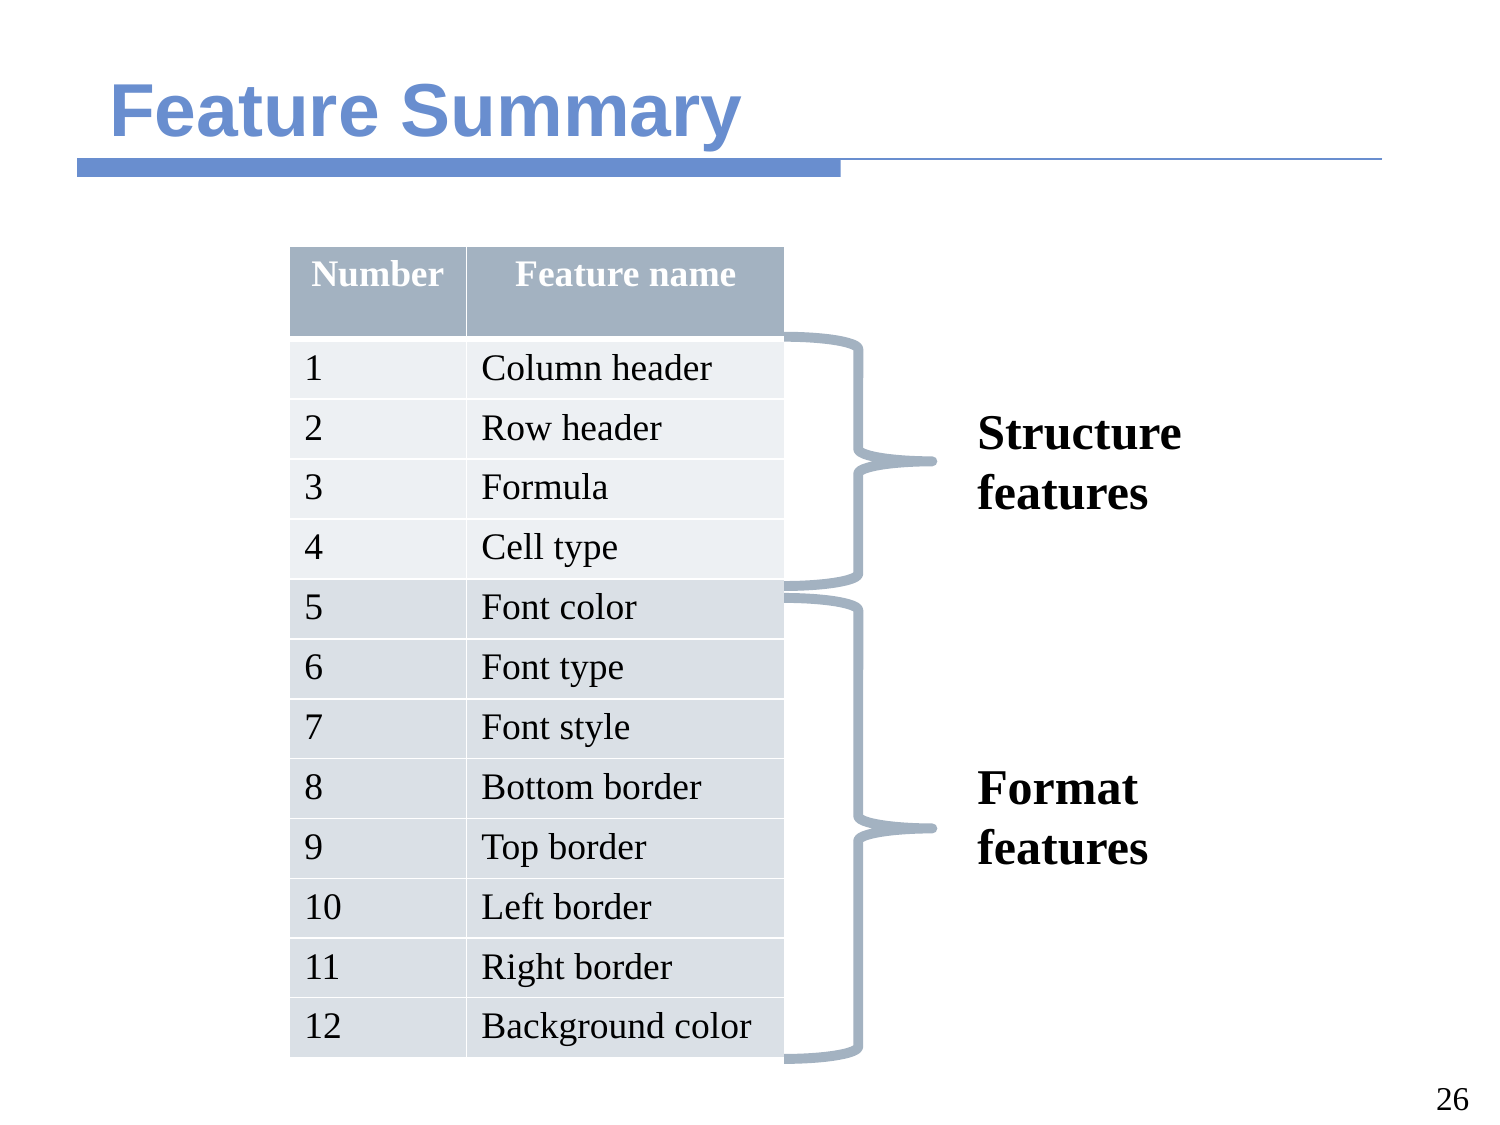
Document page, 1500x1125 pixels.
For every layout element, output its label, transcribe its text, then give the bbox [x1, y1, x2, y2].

text_box Format features [962, 746, 1306, 927]
table_cell 6 [290, 640, 466, 698]
table_cell Top border [467, 819, 784, 878]
text_box Structure features [962, 392, 1306, 573]
table_header Number [290, 247, 466, 336]
table_cell Font color [467, 580, 784, 638]
table_cell Font type [467, 640, 784, 698]
table_cell Cell type [467, 520, 784, 578]
text_box [784, 596, 934, 1060]
table_cell 12 [290, 998, 466, 1057]
title Feature Summary [94, 50, 1407, 159]
table_cell Bottom border [467, 759, 784, 818]
table_cell 5 [290, 580, 466, 638]
table_cell 4 [290, 520, 466, 578]
table_header Feature name [467, 247, 784, 336]
table_cell Font style [467, 700, 784, 758]
table_cell 3 [290, 460, 466, 518]
table_cell Formula [467, 460, 784, 518]
table_cell 2 [290, 400, 466, 458]
table_cell Right border [467, 939, 784, 997]
table_cell 1 [290, 342, 466, 398]
table_cell 9 [290, 819, 466, 878]
table_cell Row header [467, 400, 784, 458]
table_cell 11 [290, 939, 466, 997]
text_box [784, 335, 934, 588]
slide_number 26 [1405, 1070, 1500, 1123]
table_cell 8 [290, 759, 466, 818]
table_cell Column header [467, 342, 784, 398]
table_cell Background color [467, 998, 784, 1057]
table_cell 10 [290, 879, 466, 937]
table_cell 7 [290, 700, 466, 758]
table_cell Left border [467, 879, 784, 937]
